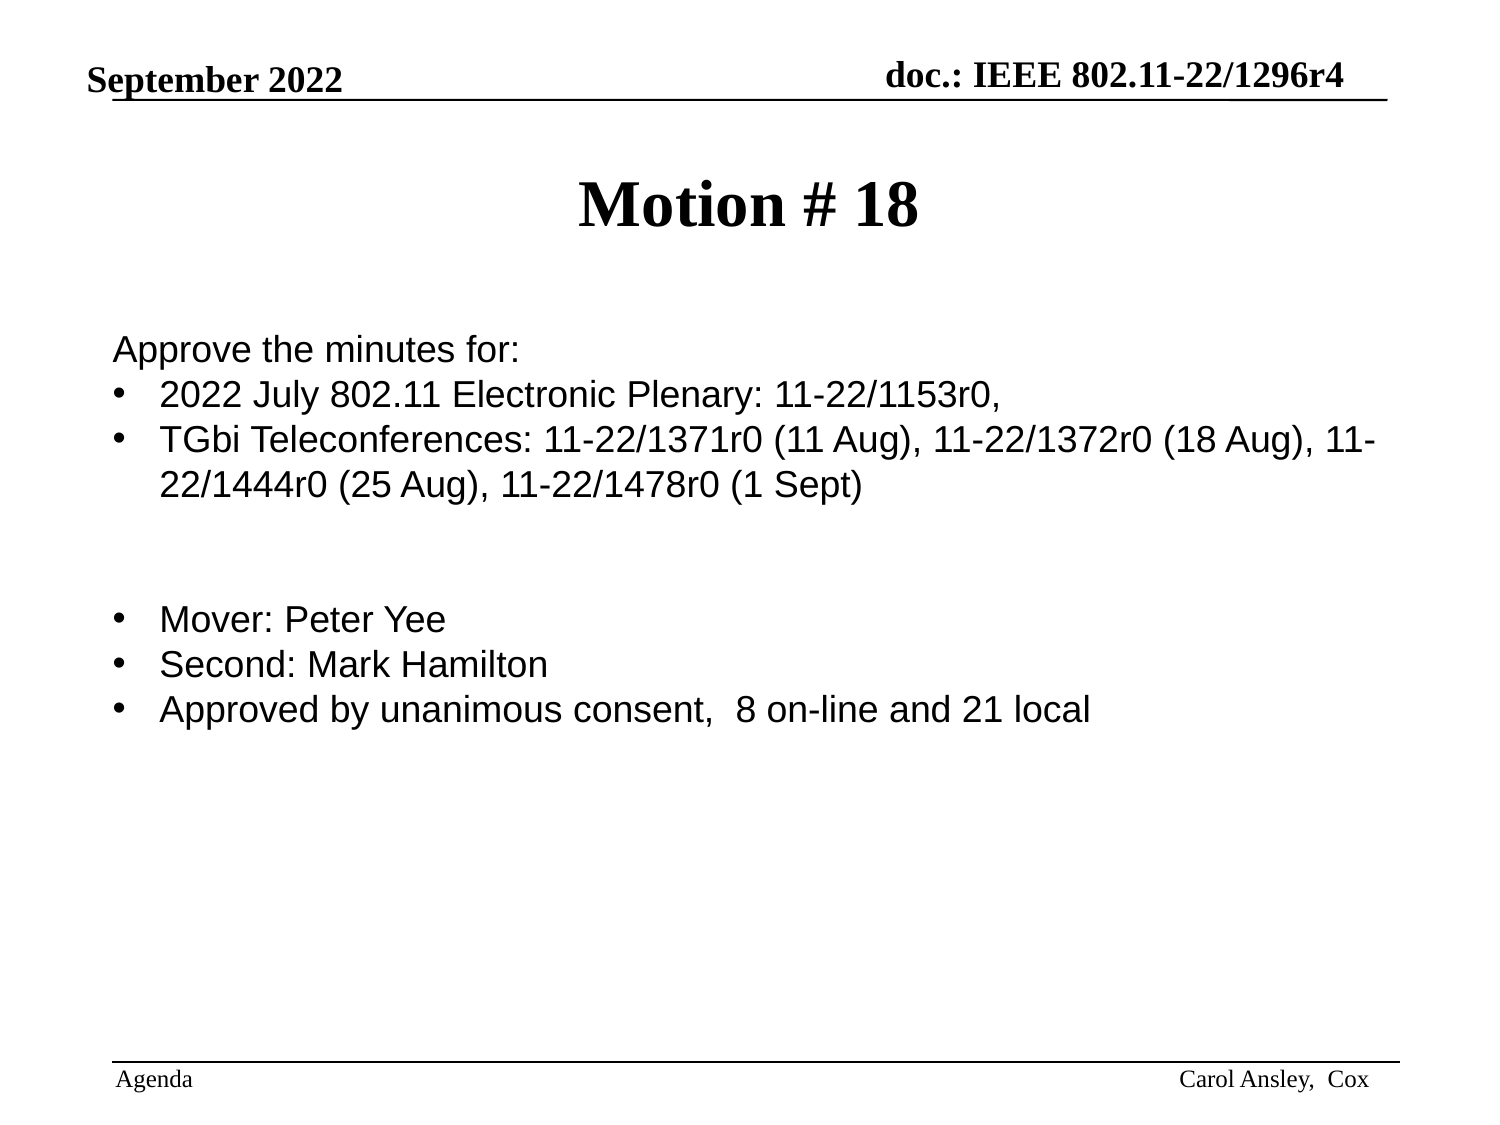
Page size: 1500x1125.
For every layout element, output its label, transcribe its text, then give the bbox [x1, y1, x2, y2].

title Motion # 18 [111, 111, 1388, 288]
list Approve the minutes for: 2022 July 802.11 Electronic Plenary: 11-22/1153r0, TGbi Teleconferences: 11-22/1371r0 (11 Aug), 11-22/1372r0 (18 Aug), 11-22/1444r0 (25 Aug), 11-22/1478r0 (1 Sept) Mover: Peter Yee Second: Mark Hamilton Approved by unanimous consent, 8 on-line and 21 local [111, 324, 1388, 1001]
